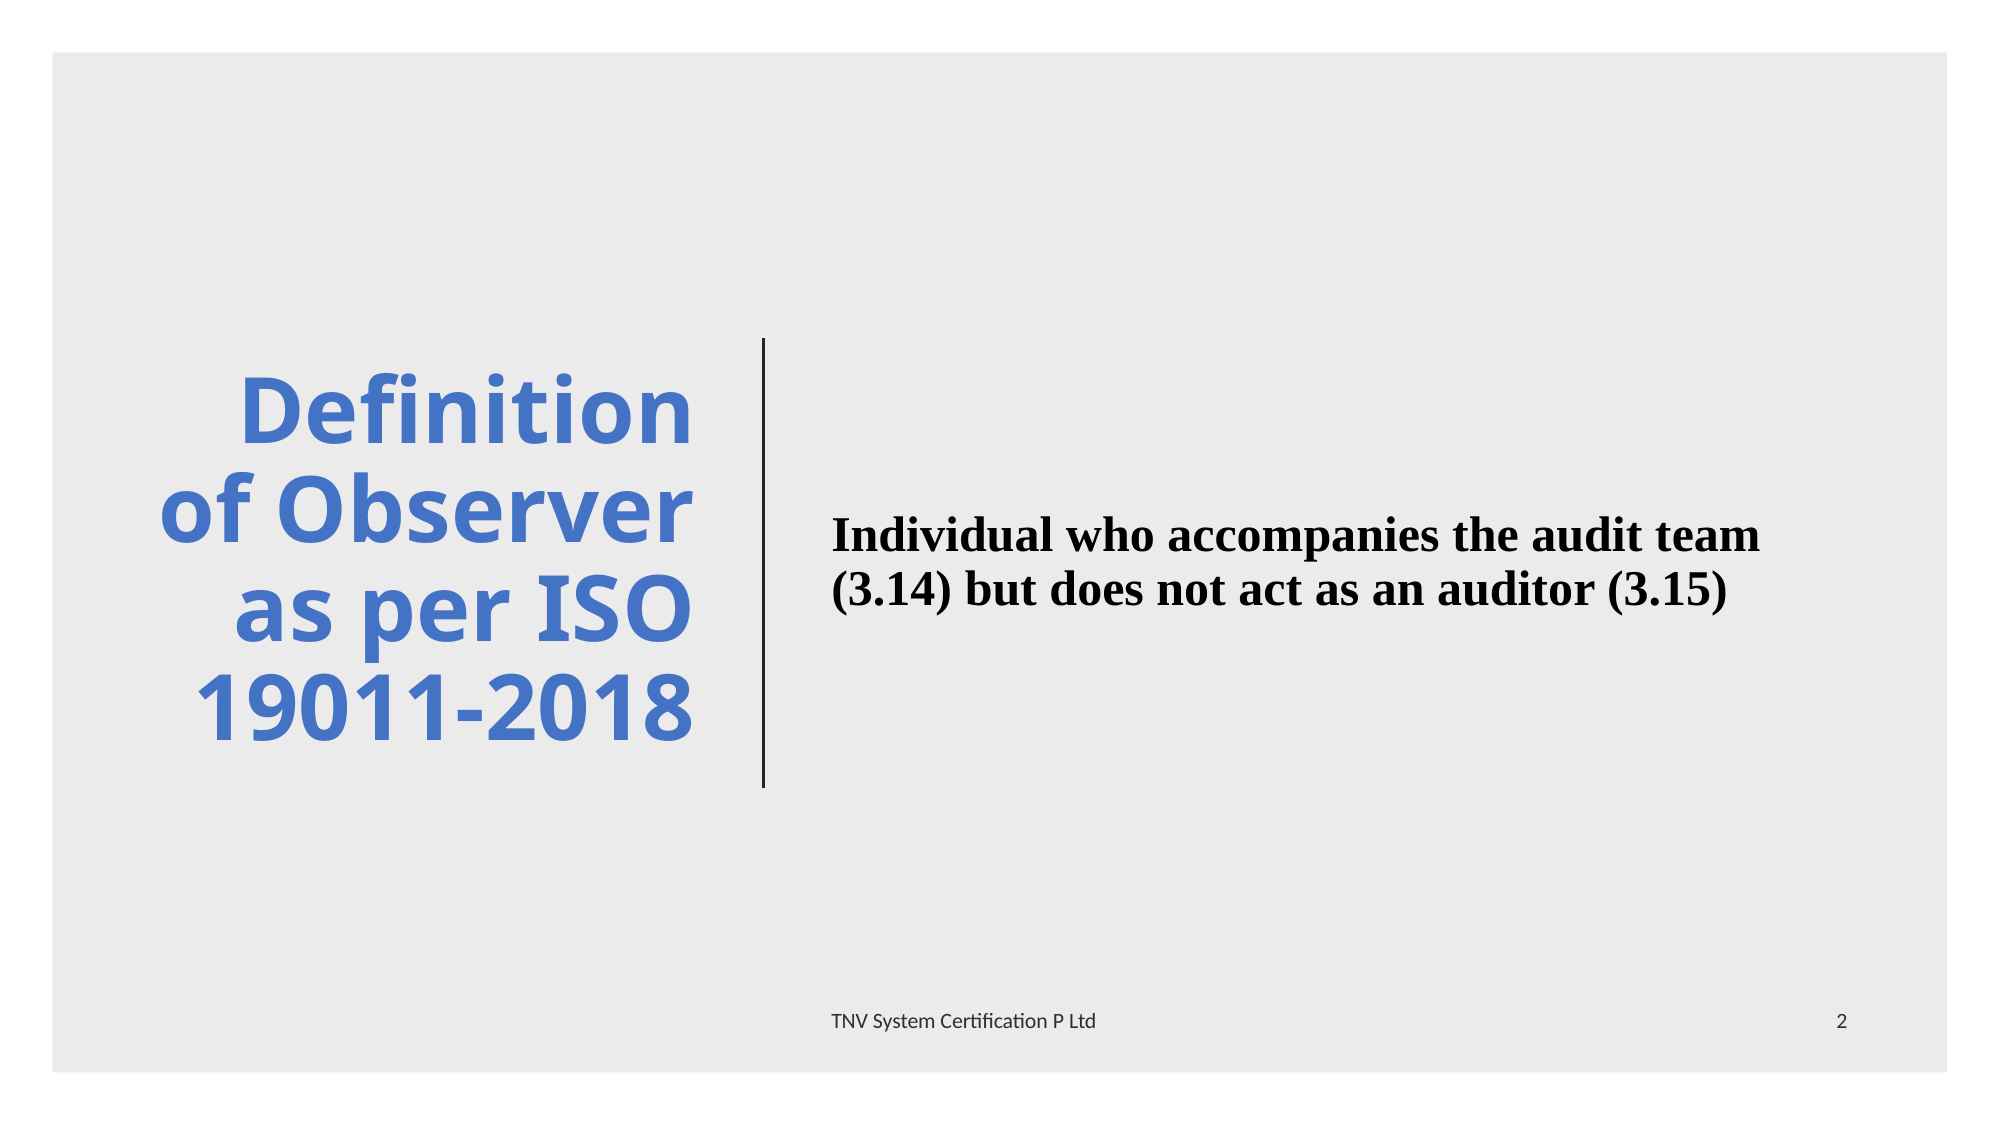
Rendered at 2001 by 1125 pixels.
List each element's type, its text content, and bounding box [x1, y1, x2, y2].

title Definition of Observer as per ISO 19011-2018 [137, 158, 711, 967]
footer TNV System Certification P Ltd [816, 989, 1680, 1050]
list Individual who accompanies the audit team (3.14) but does not act as an auditor (3.15) [816, 158, 1863, 967]
slide_number 2 [1734, 989, 1863, 1050]
text_box [52, 51, 1948, 1073]
